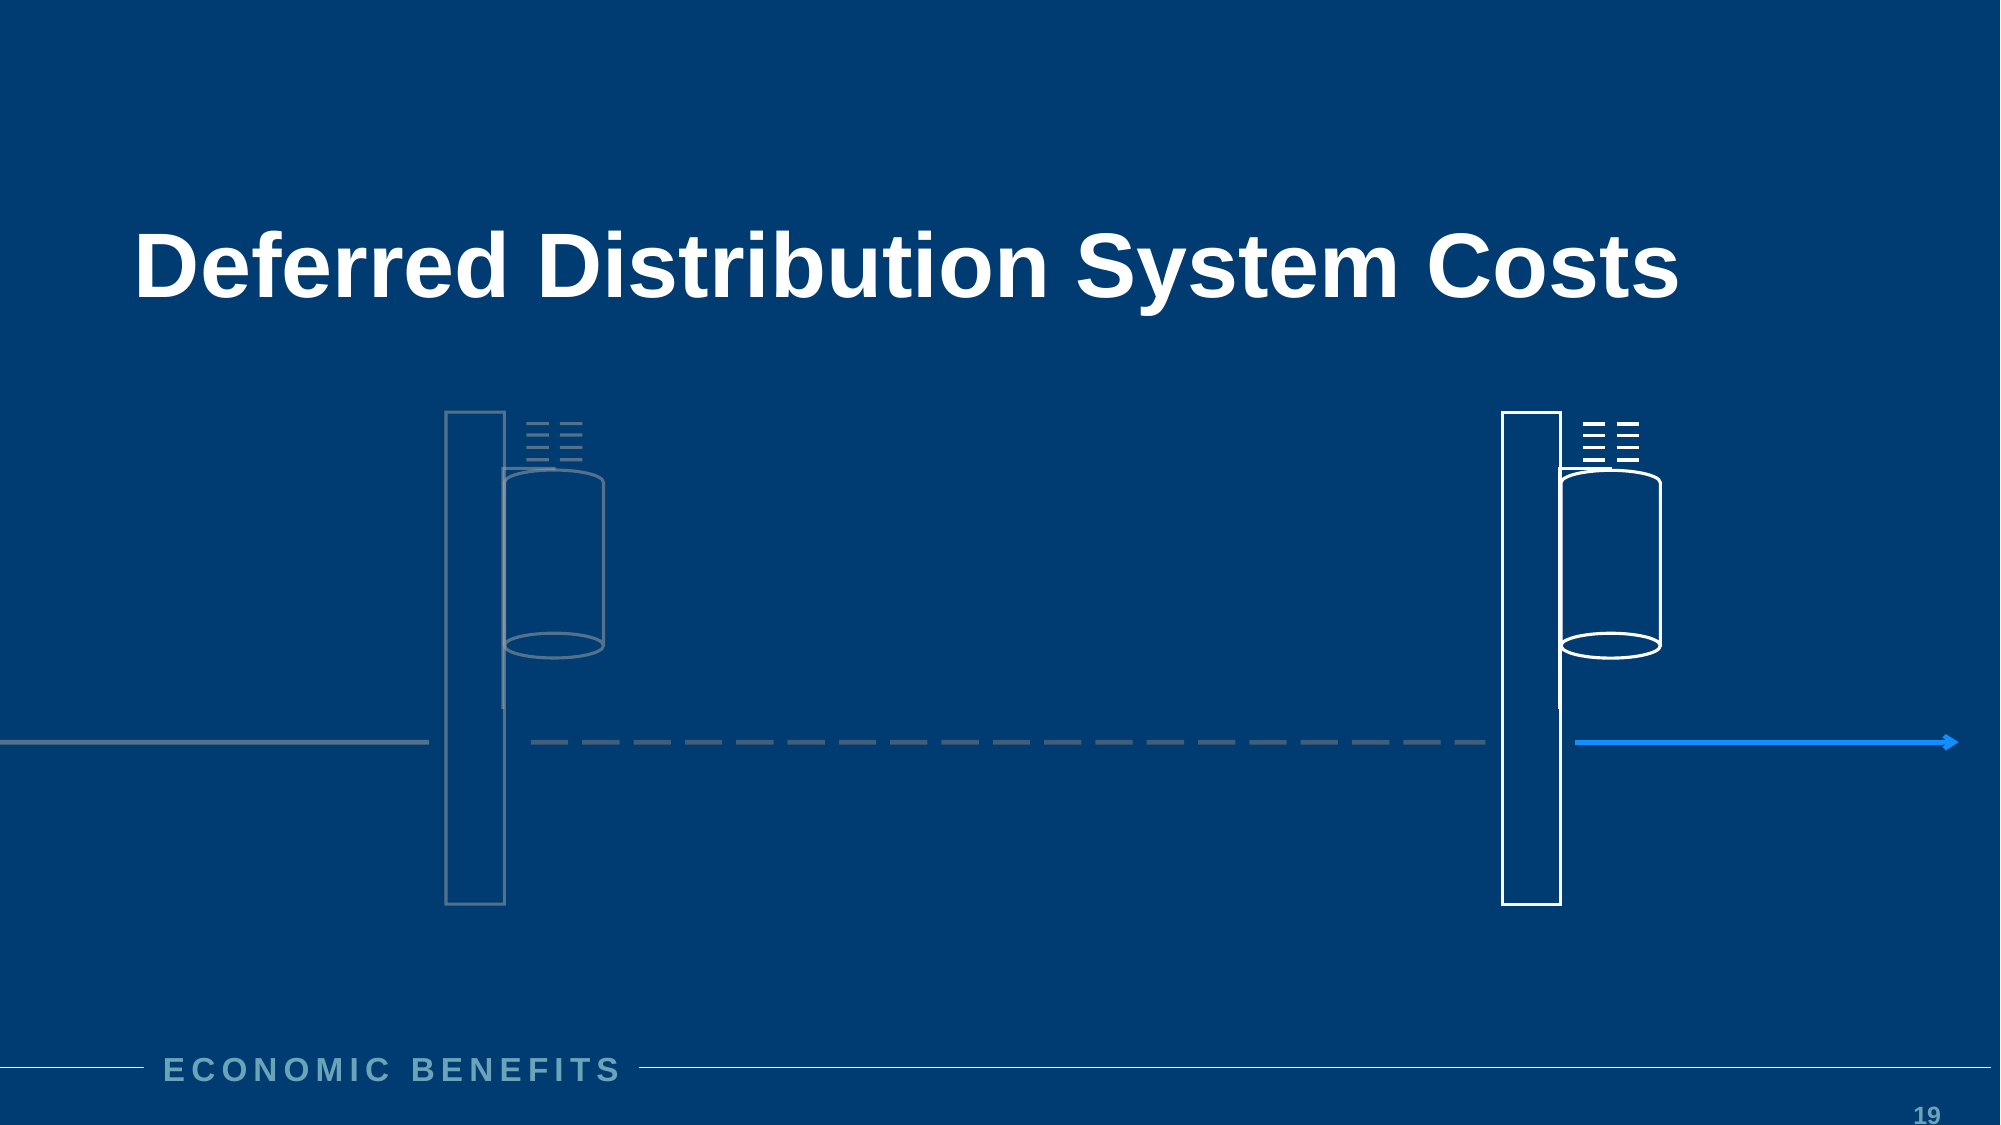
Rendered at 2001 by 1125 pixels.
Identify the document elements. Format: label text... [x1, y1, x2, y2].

text_box Deferred Distribution System Costs [88, 41, 1956, 495]
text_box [1502, 412, 1661, 905]
text_box ECONOMIC BENEFITS [143, 1032, 640, 1067]
slide_number 19 [1506, 1084, 1957, 1125]
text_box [446, 412, 604, 905]
text_box ECONOMIC BENEFITS [143, 1068, 640, 1104]
